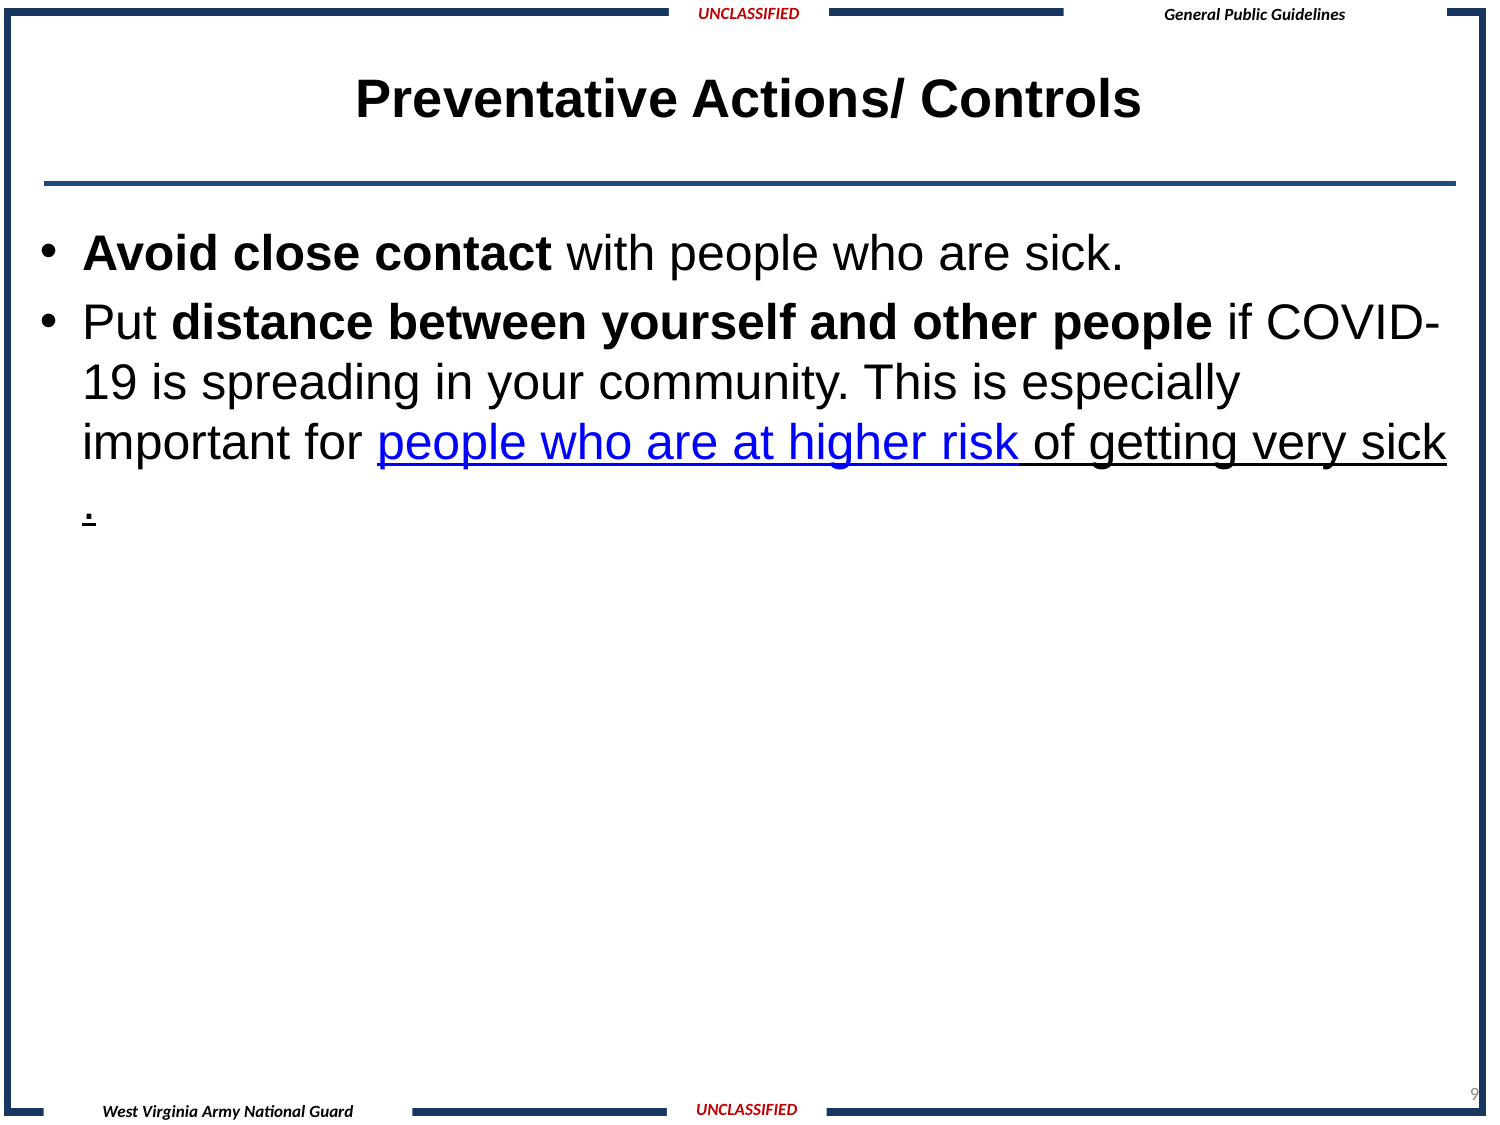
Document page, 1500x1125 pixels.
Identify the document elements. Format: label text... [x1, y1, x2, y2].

slide_number 9 [1144, 1062, 1495, 1123]
list Avoid close contact with people who are sick. Put distance between yourself and other people if COVID-19 is spreading in your community. This is especially important for people who are at higher risk of getting very sick. [24, 212, 1476, 1051]
title Preventative Actions/ Controls [74, 36, 1426, 155]
